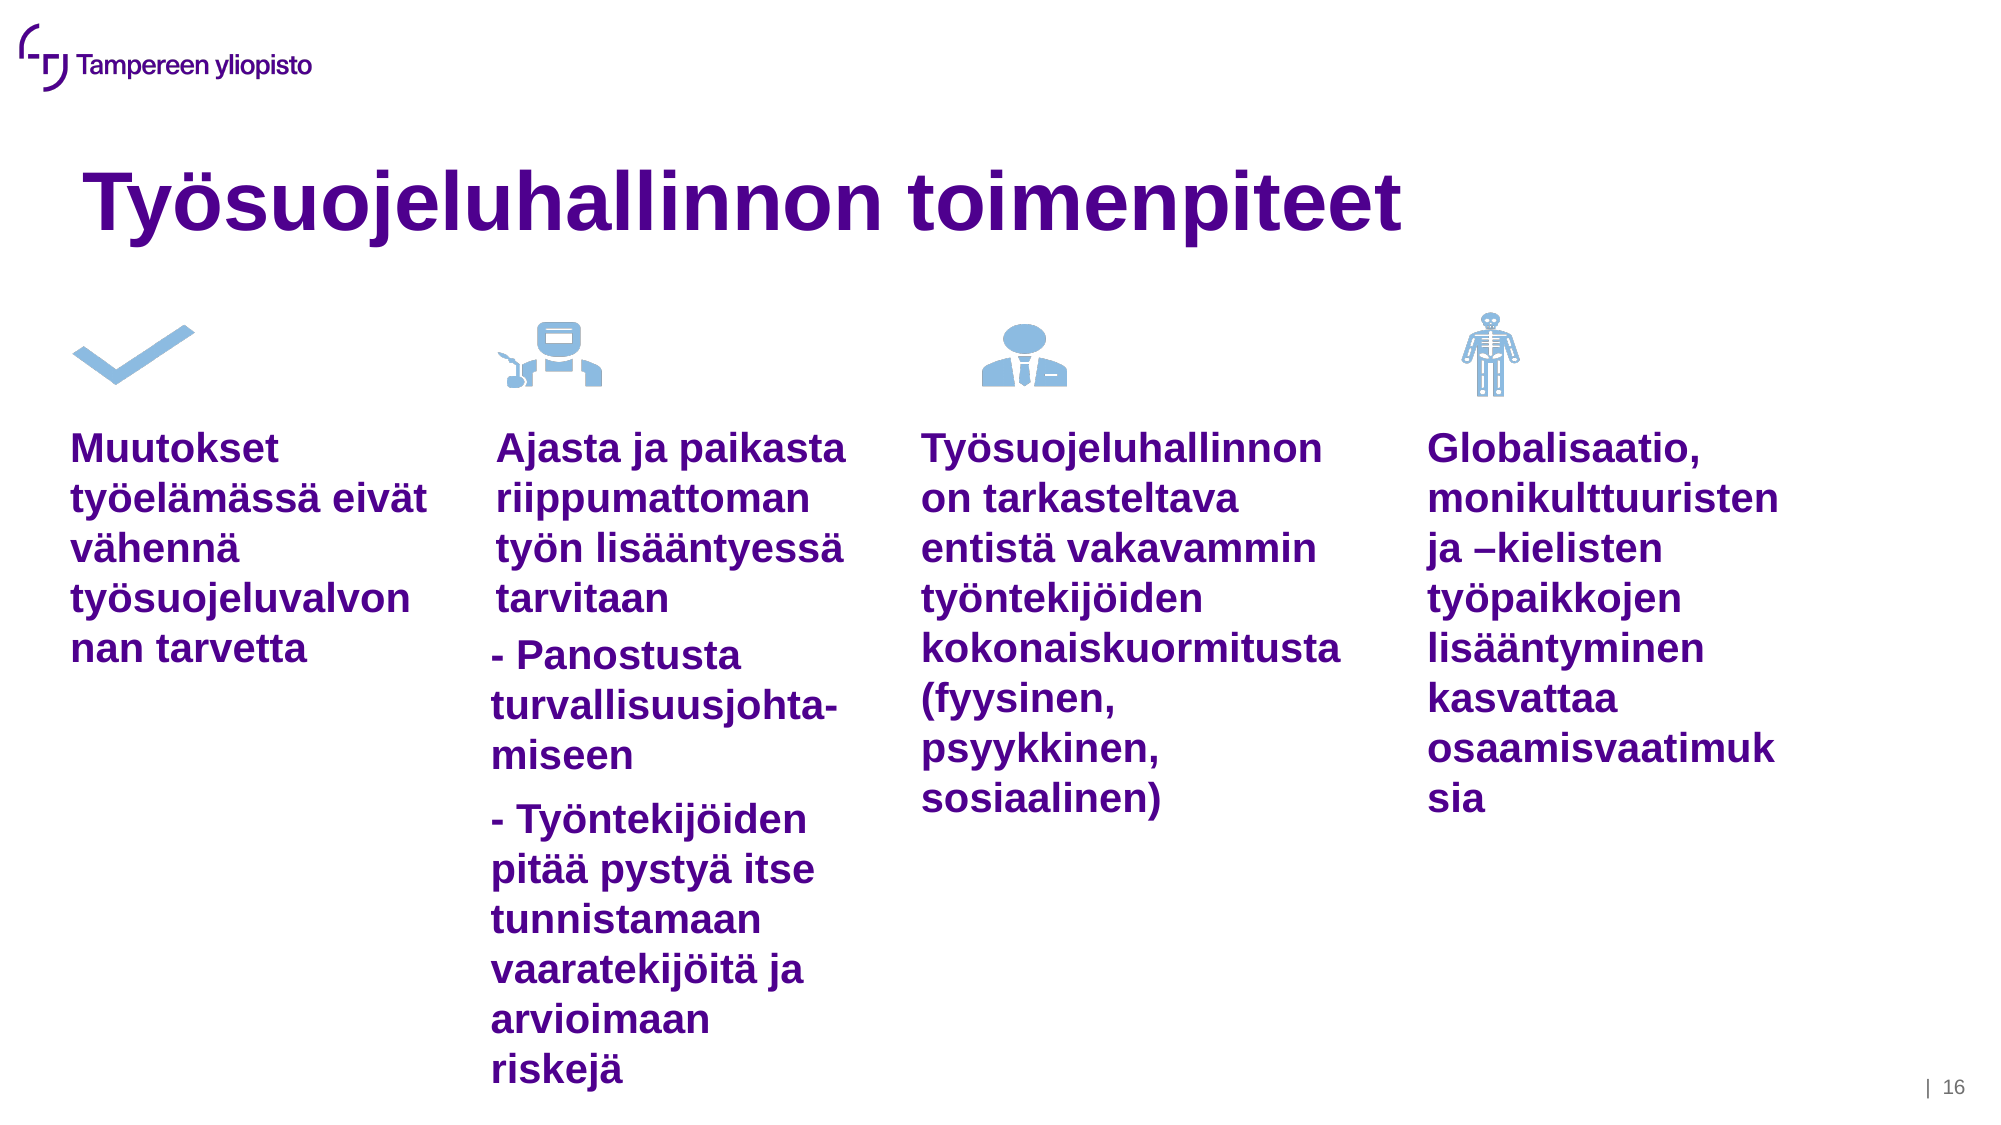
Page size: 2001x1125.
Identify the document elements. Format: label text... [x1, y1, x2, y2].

title Työsuojeluhallinnon toimenpiteet [67, 149, 1793, 202]
picture [4, 5, 329, 107]
slide_number | 15 [1918, 1064, 1981, 1107]
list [67, 202, 1793, 917]
